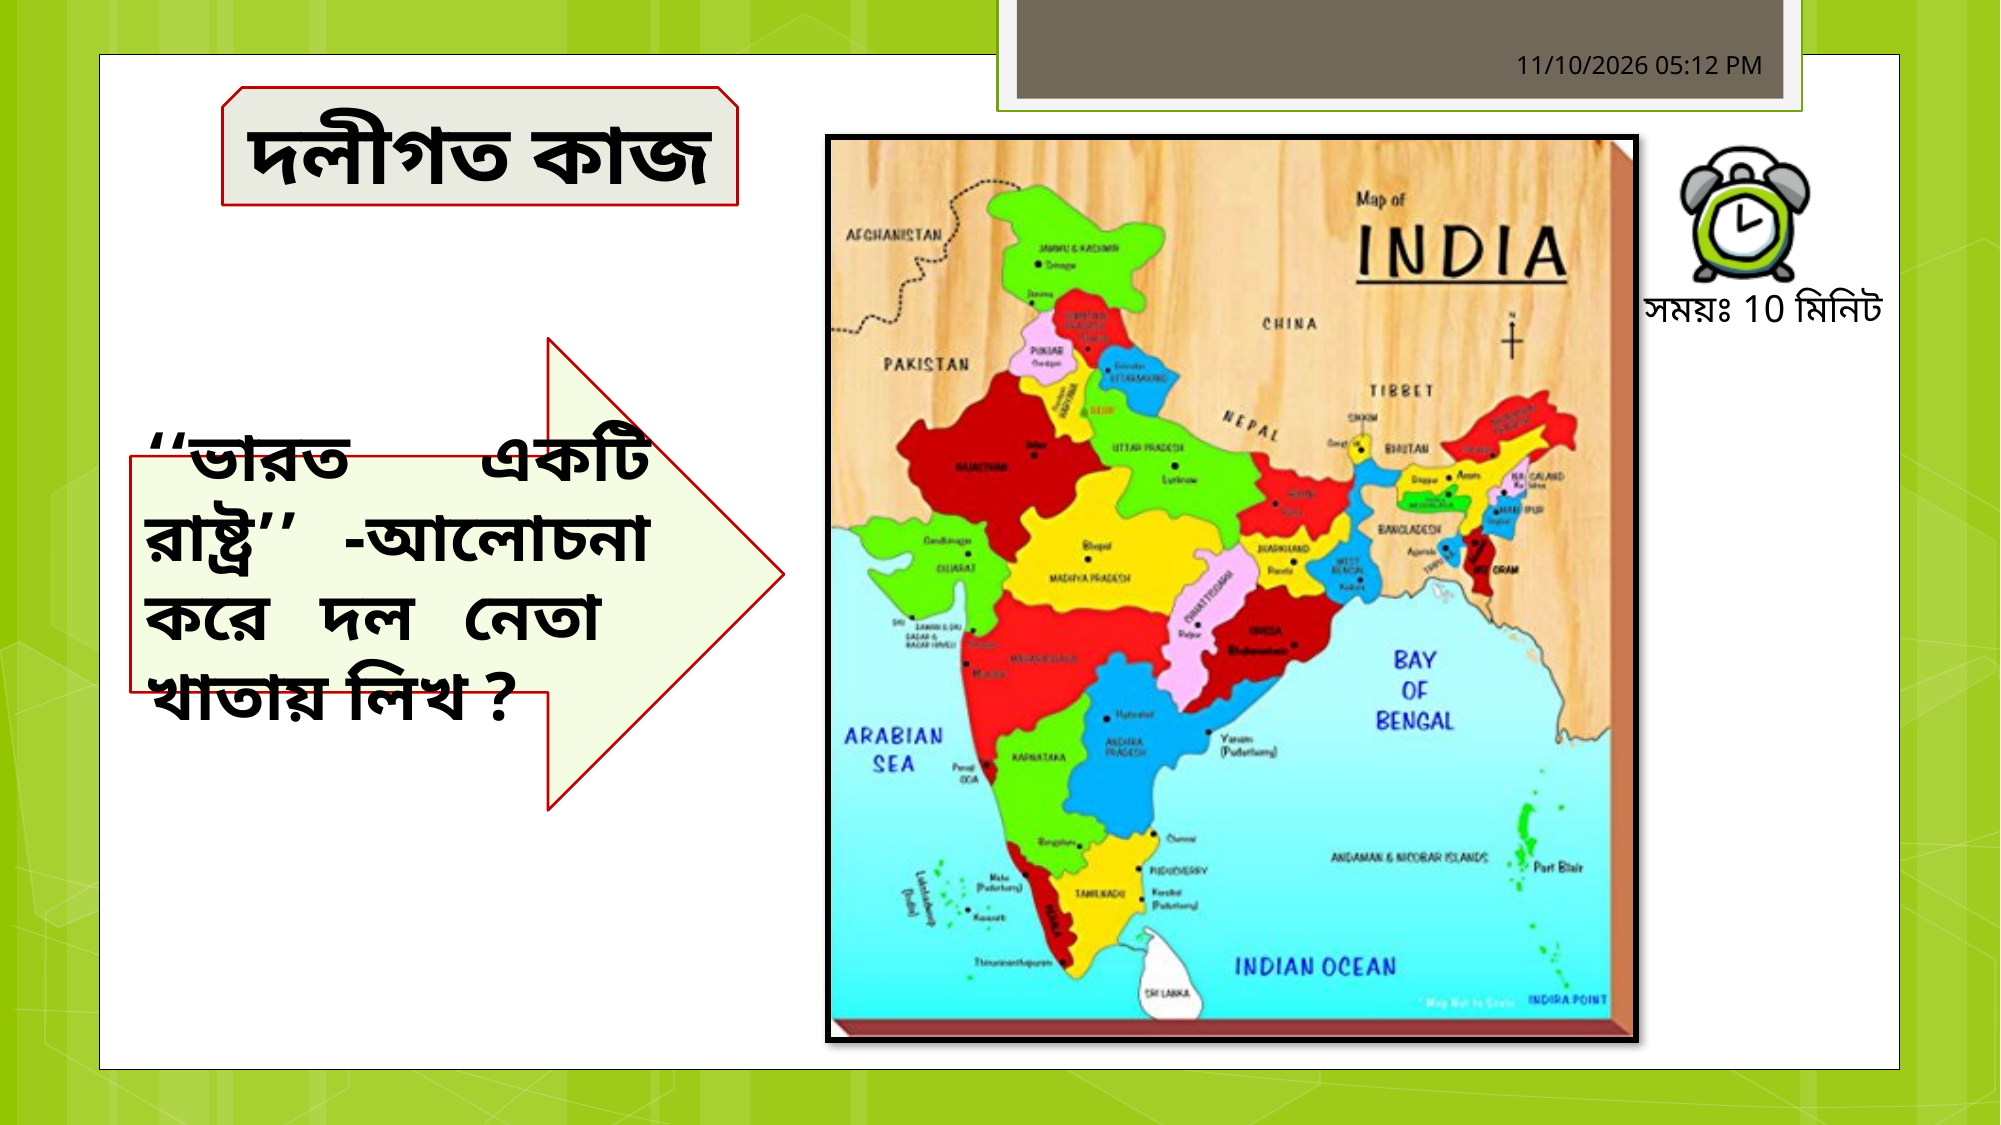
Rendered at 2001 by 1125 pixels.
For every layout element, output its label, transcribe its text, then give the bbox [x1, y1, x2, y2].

text_box দলীগত কাজ [221, 86, 739, 207]
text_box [1651, 139, 1885, 339]
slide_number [1311, 36, 1779, 97]
text_box ‘‘ভারত একটি রাষ্ট্র’’ -আলোচনা করে দল নেতা খাতায় লিখ ? [129, 336, 785, 812]
picture [830, 139, 1633, 1038]
